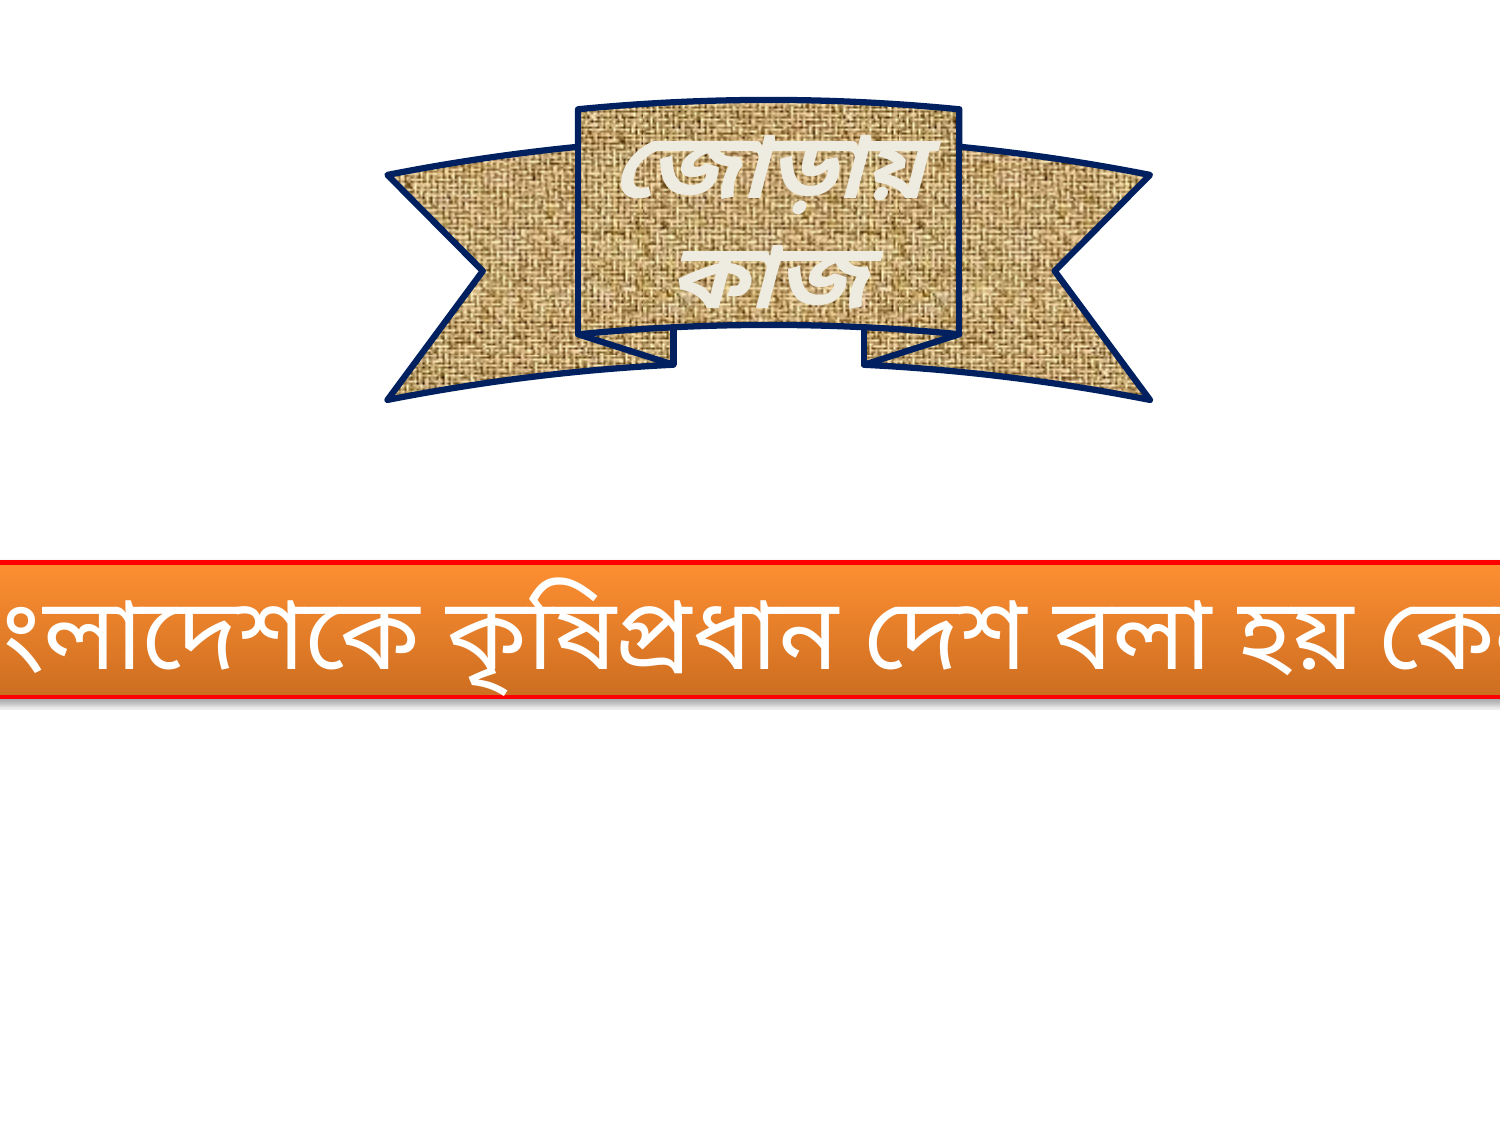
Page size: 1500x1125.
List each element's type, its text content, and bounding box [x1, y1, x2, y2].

text_box জোড়ায় কাজ [385, 97, 1152, 402]
text_box বাংলাদেশকে কৃষিপ্রধান দেশ বলা হয় কেন? [0, 562, 1500, 698]
